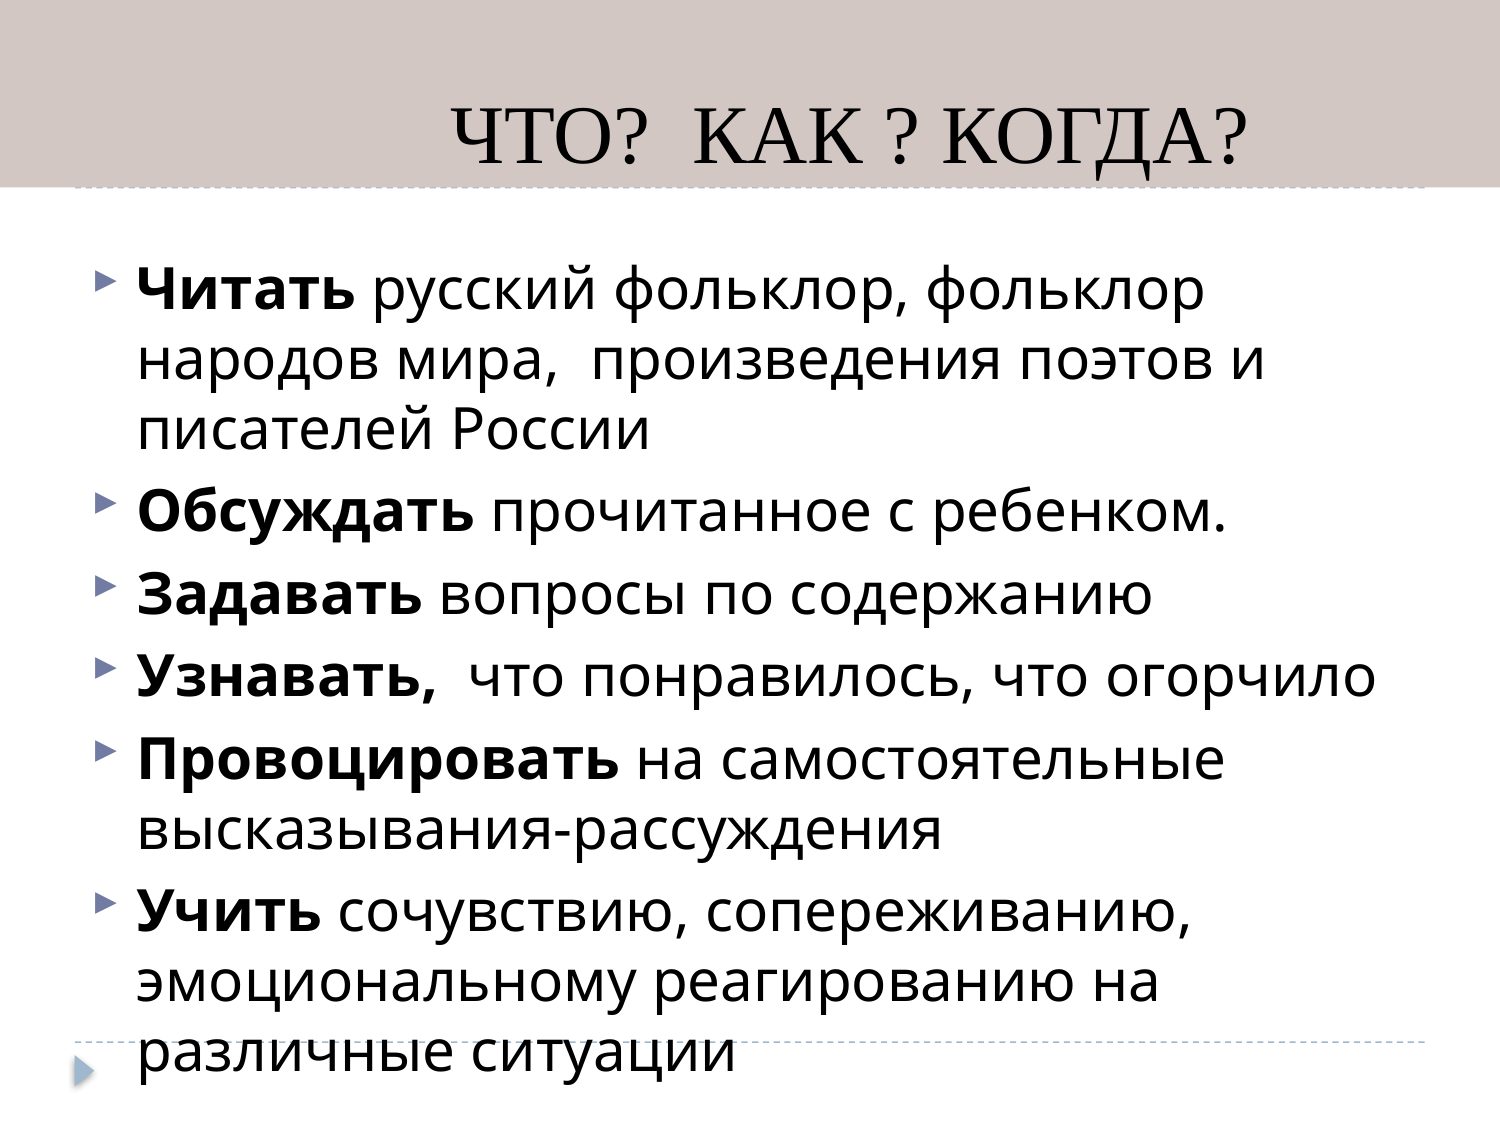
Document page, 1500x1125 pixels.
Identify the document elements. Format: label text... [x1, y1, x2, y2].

title ЧТО? КАК ? КОГДА? [0, 0, 1500, 188]
list Читать русский фольклор, фольклор народов мира, произведения поэтов и писателей России Обсуждать прочитанное с ребенком. Задавать вопросы по содержанию Узнавать, что понравилось, что огорчило Провоцировать на самостоятельные высказывания-рассуждения Учить сочувствию, сопереживанию, эмоциональному реагированию на различные ситуации [76, 243, 1436, 1083]
